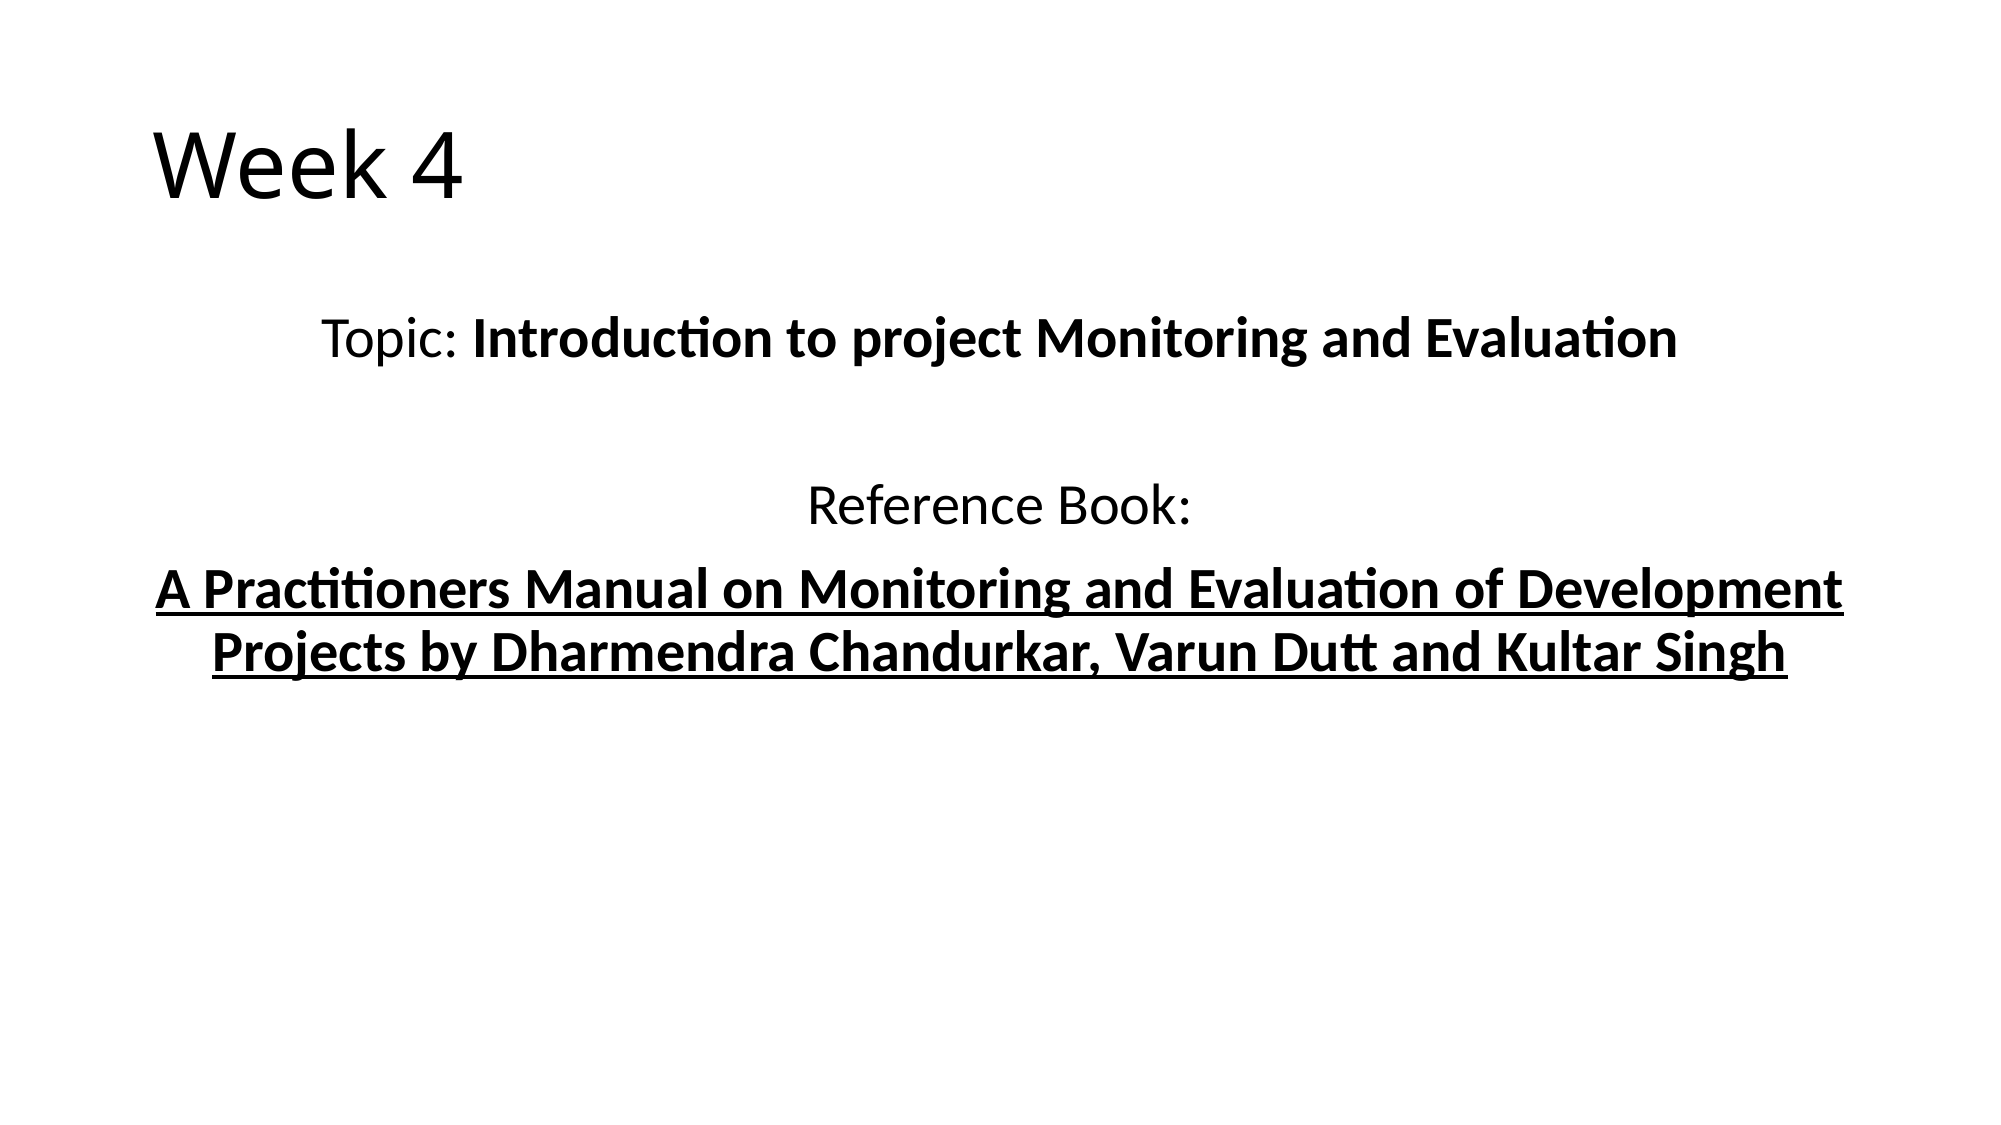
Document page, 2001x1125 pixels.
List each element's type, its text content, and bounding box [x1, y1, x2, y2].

title Week 4 [137, 59, 1863, 278]
list Topic: Introduction to project Monitoring and Evaluation Reference Book: A Practitioners Manual on Monitoring and Evaluation of Development Projects by Dharmendra Chandurkar, Varun Dutt and Kultar Singh [137, 299, 1863, 1014]
